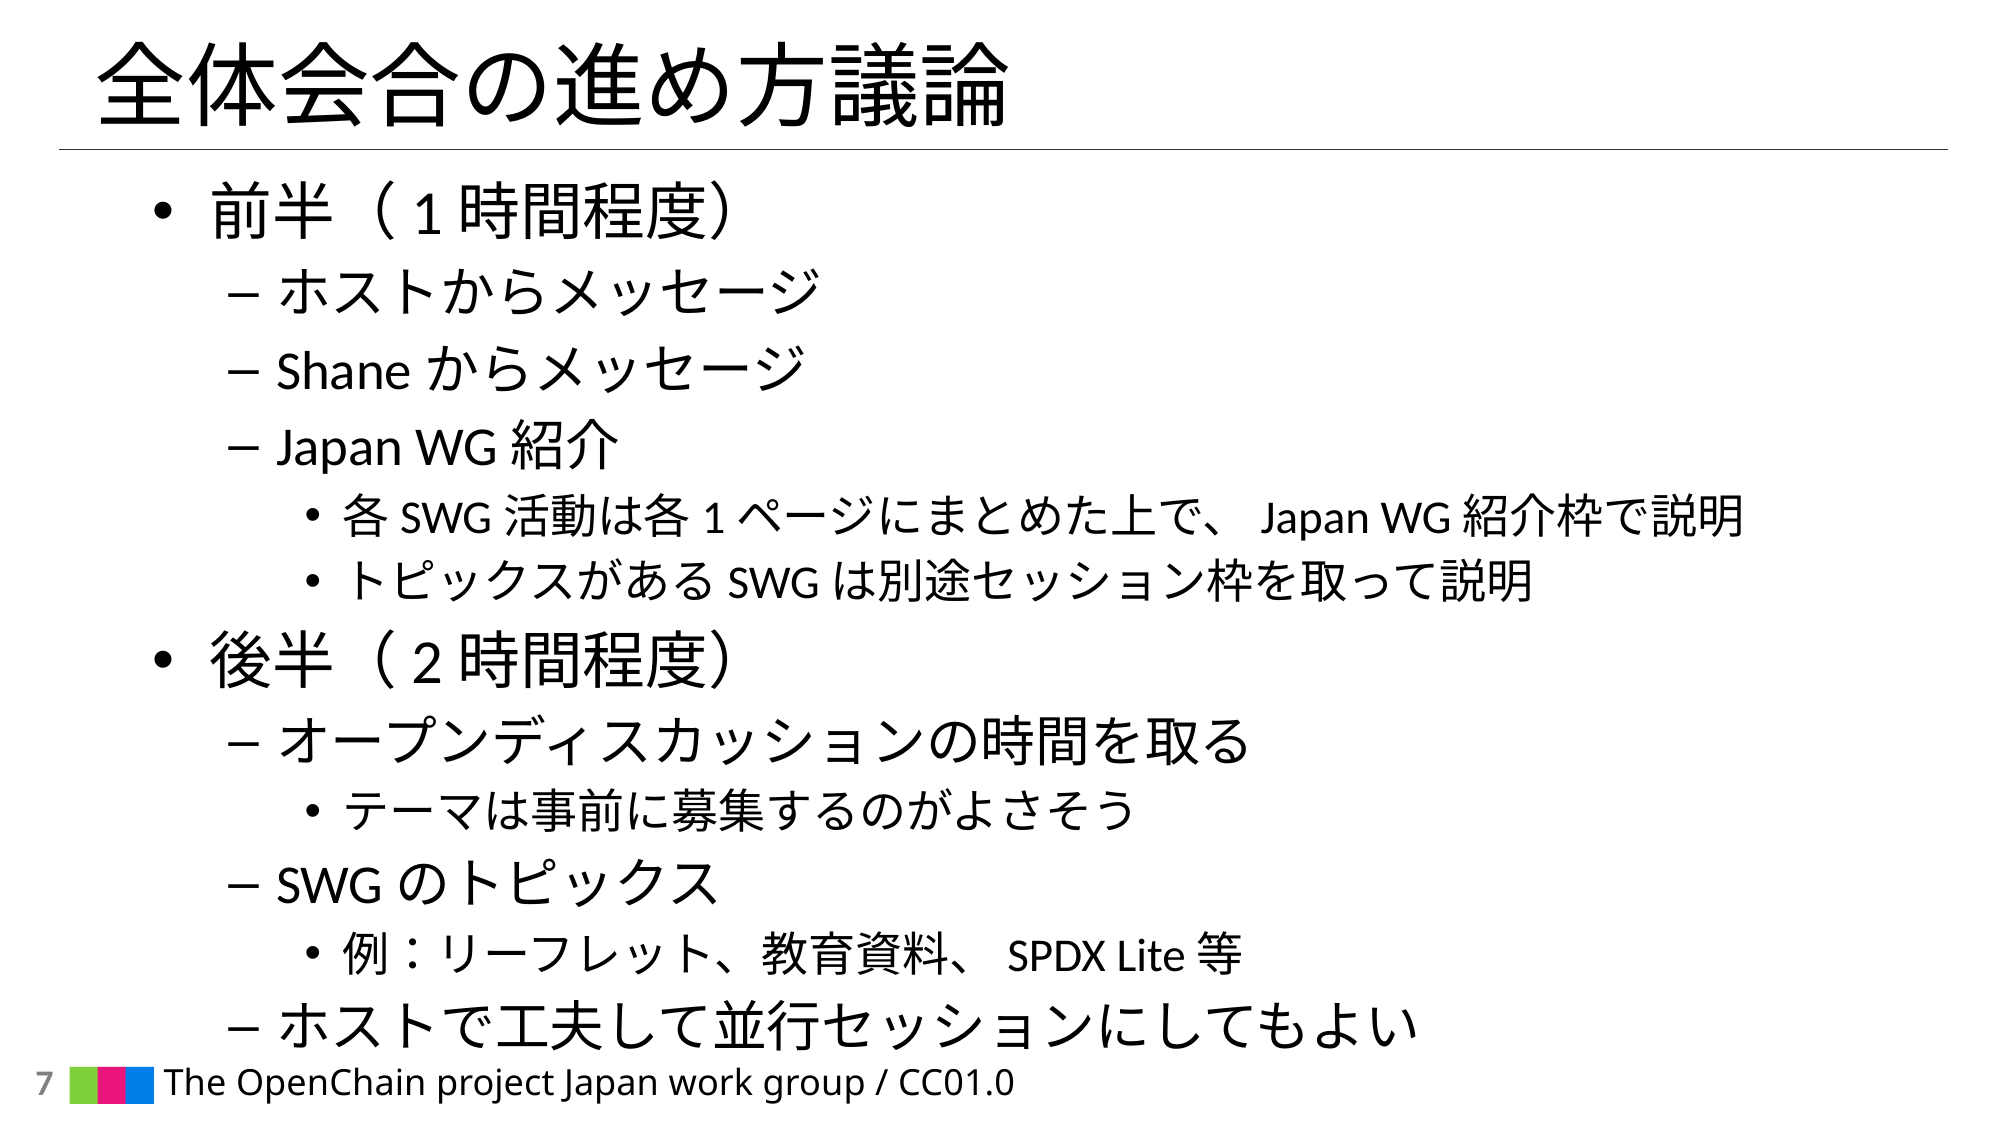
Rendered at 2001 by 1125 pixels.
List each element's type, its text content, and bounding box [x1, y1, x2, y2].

text_box 前半（1時間程度） ホストからメッセージ Shaneからメッセージ Japan WG紹介 各SWG活動は各1ページにまとめた上で、Japan WG紹介枠で説明 トピックスがあるSWGは別途セッション枠を取って説明 後半（2時間程度） オープンディスカッションの時間を取る テーマは事前に募集するのがよさそう SWGのトピックス 例：リーフレット、教育資料、SPDX Lite等 ホストで工夫して並行セッションにしてもよい [137, 164, 1863, 1066]
title 全体会合の進め方議論 [94, 7, 1906, 138]
